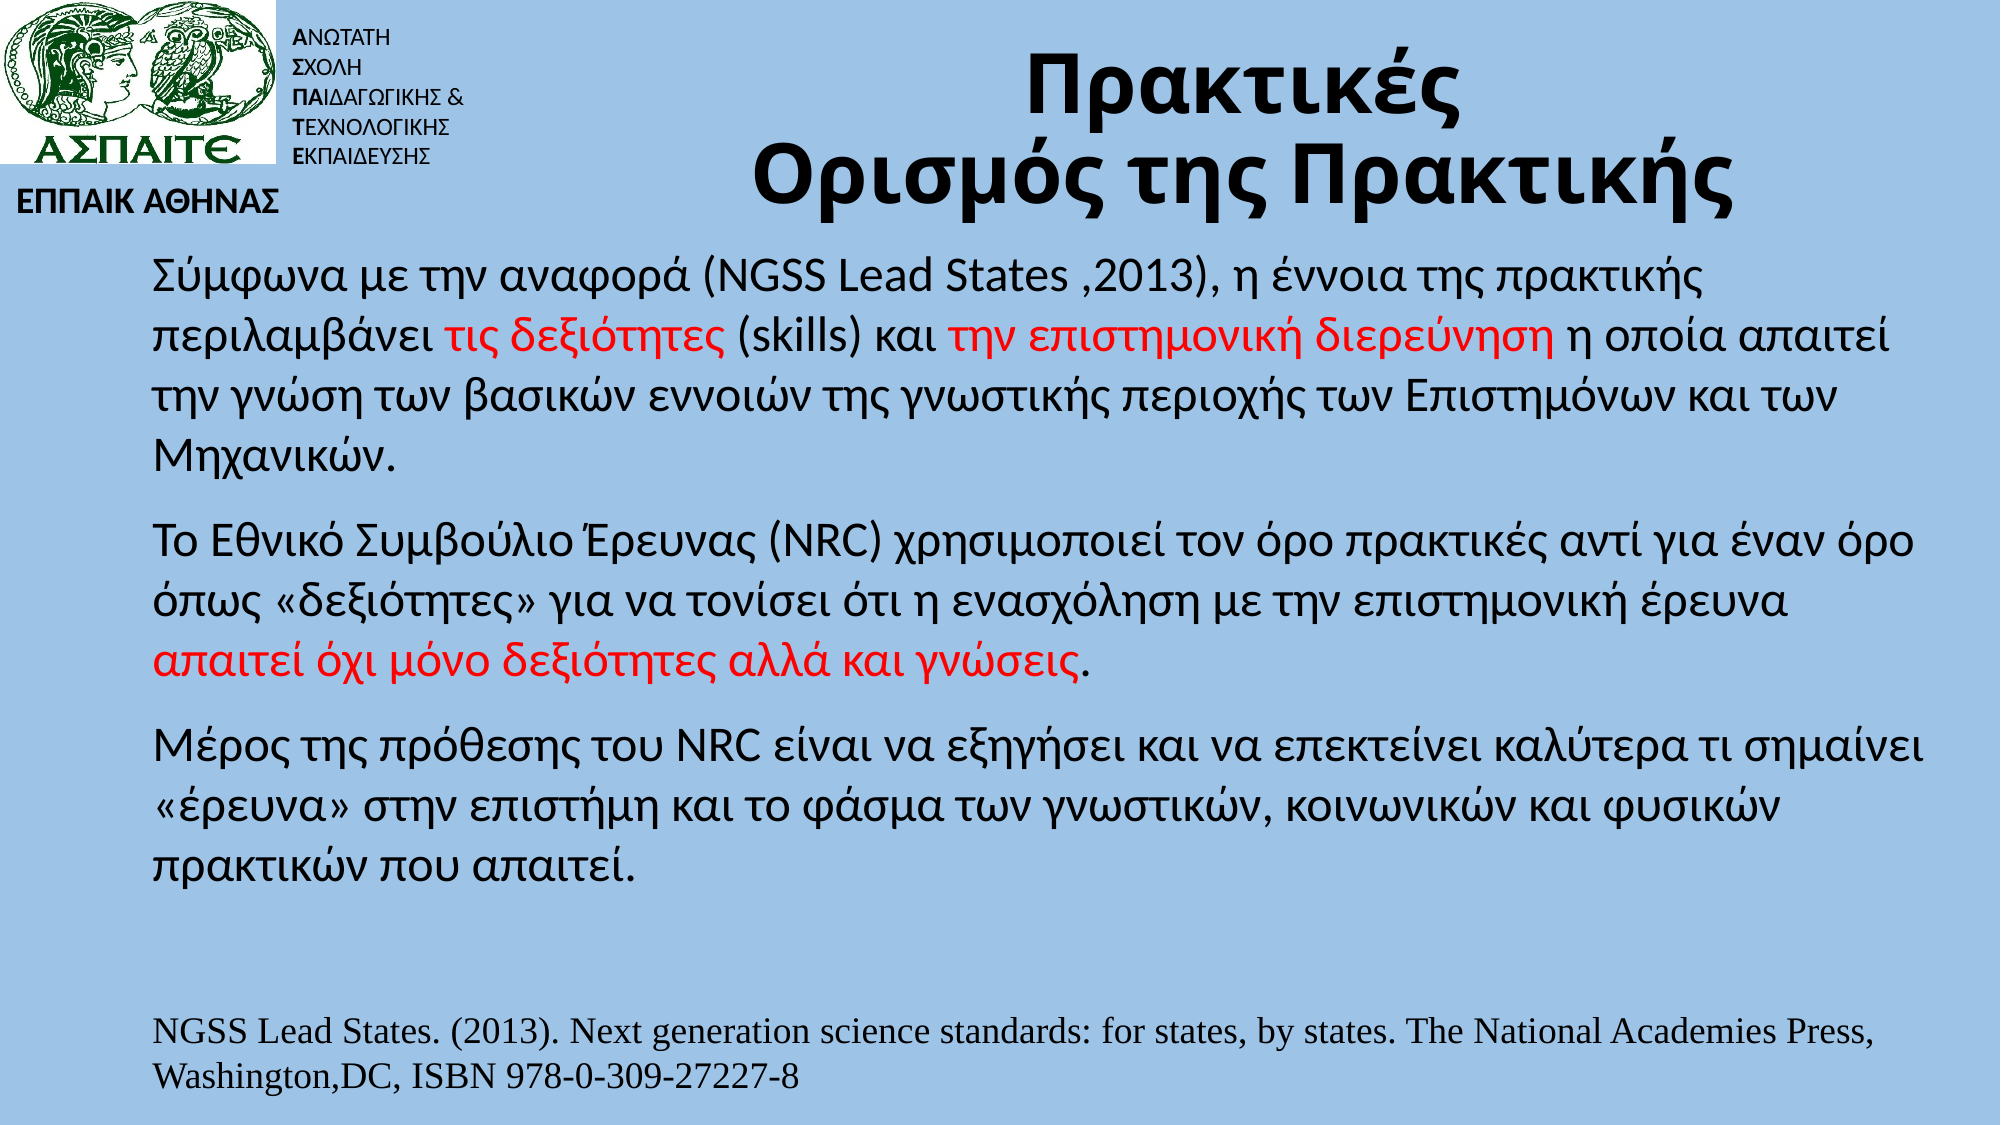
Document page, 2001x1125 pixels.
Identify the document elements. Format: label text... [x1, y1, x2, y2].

text_box Σύμφωνα με την αναφορά (NGSS Lead States ,2013), η έννοια της πρακτικής περιλαμβάνει τις δεξιότητες (skills) και την επιστημονική διερεύνηση η οποία απαιτεί την γνώση των βασικών εννοιών της γνωστικής περιοχής των Επιστημόνων και των Μηχανικών. Το Εθνικό Συμβούλιο Έρευνας (NRC) χρησιμοποιεί τον όρο πρακτικές αντί για έναν όρο όπως «δεξιότητες» για να τονίσει ότι η ενασχόληση με την επιστημονική έρευνα απαιτεί όχι μόνο δεξιότητες αλλά και γνώσεις. Μέρος της πρόθεσης του NRC είναι να εξηγήσει και να επεκτείνει καλύτερα τι σημαίνει «έρευνα» στην επιστήμη και το φάσμα των γνωστικών, κοινωνικών και φυσικών πρακτικών που απαιτεί. NGSS Lead States. (2013). Next generation science standards: for states, by states. The National Academies Press, Washington,DC, ISBN 978-0-309-27227-8 [137, 234, 1960, 1104]
picture [0, 0, 276, 164]
title Πρακτικές Ορισμός της Πρακτικής [494, 35, 1991, 229]
text_box ΕΠΠΑΙΚ ΑΘΗΝΑΣ [1, 168, 295, 229]
text_box ΑΝΩΤΑΤΗ ΣΧΟΛΗ ΠΑΙΔΑΓΩΓΙΚΗΣ & ΤΕΧΝΟΛΟΓΙΚΗΣ ΕΚΠΑΙΔΕΥΣΗΣ [277, 12, 493, 178]
